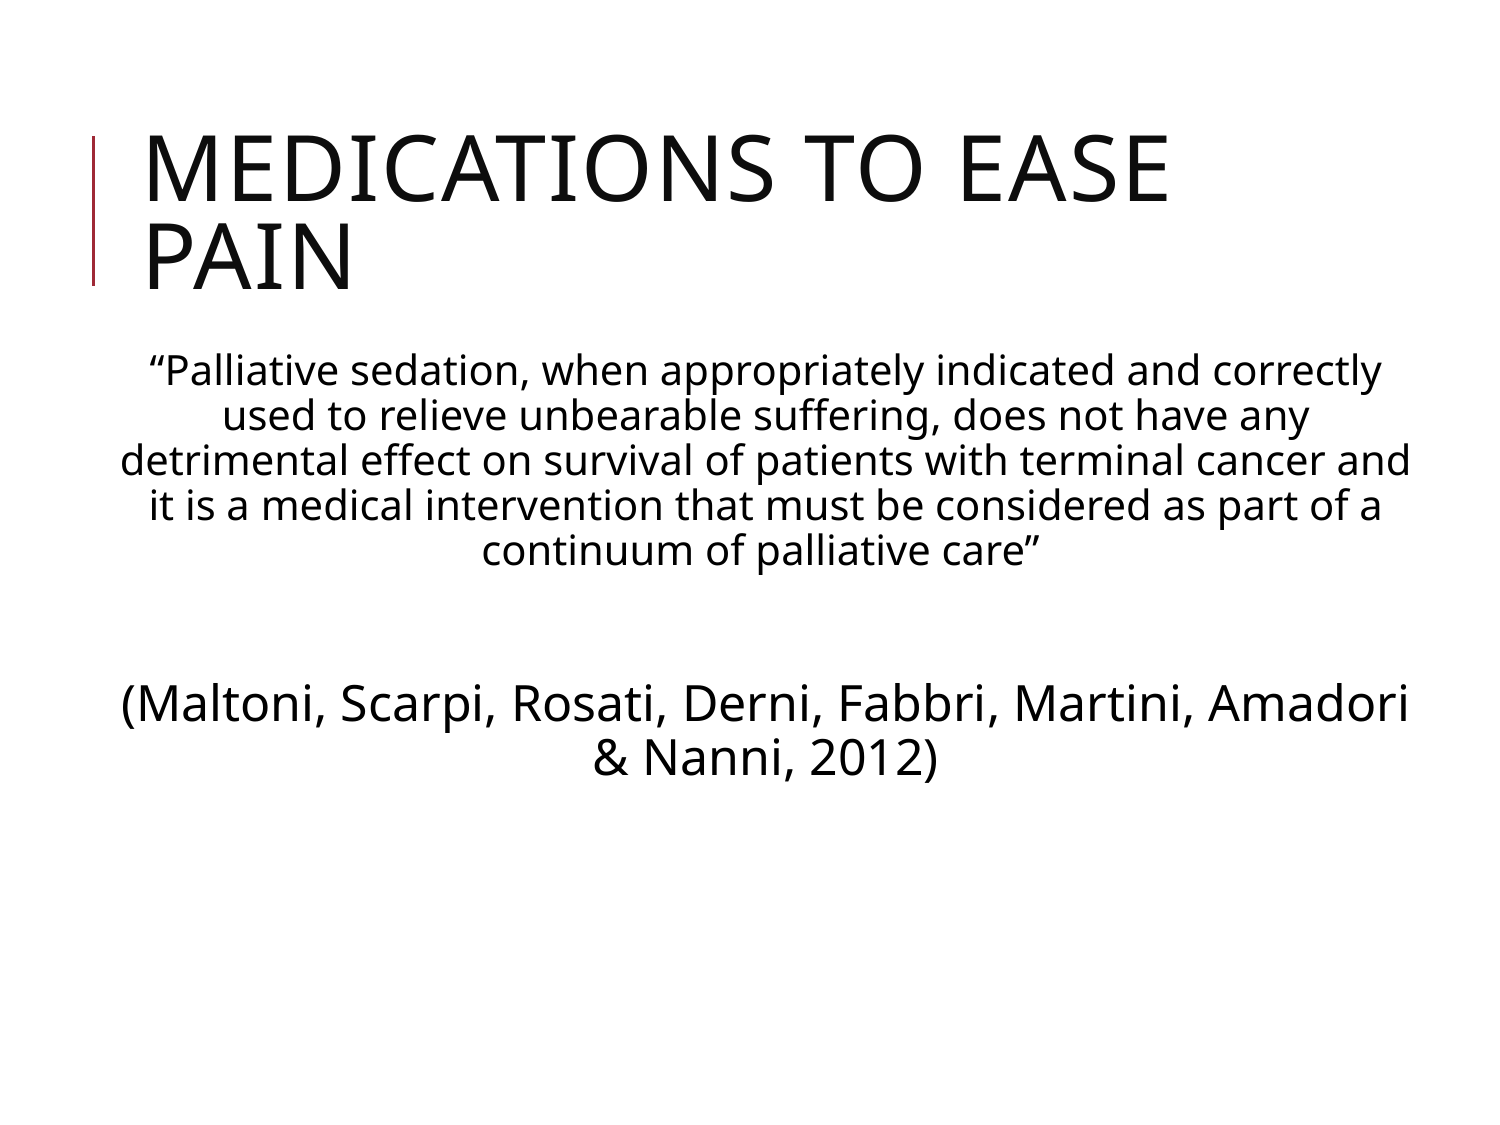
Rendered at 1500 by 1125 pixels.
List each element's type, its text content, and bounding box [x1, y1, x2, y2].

list “Palliative sedation, when appropriately indicated and correctly used to relieve unbearable suffering, does not have any detrimental effect on survival of patients with terminal cancer and it is a medical intervention that must be considered as part of a continuum of palliative care” (Maltoni, Scarpi, Rosati, Derni, Fabbri, Martini, Amadori & Nanni, 2012) [107, 341, 1425, 1085]
title Medications to Ease Pain [126, 96, 1322, 341]
